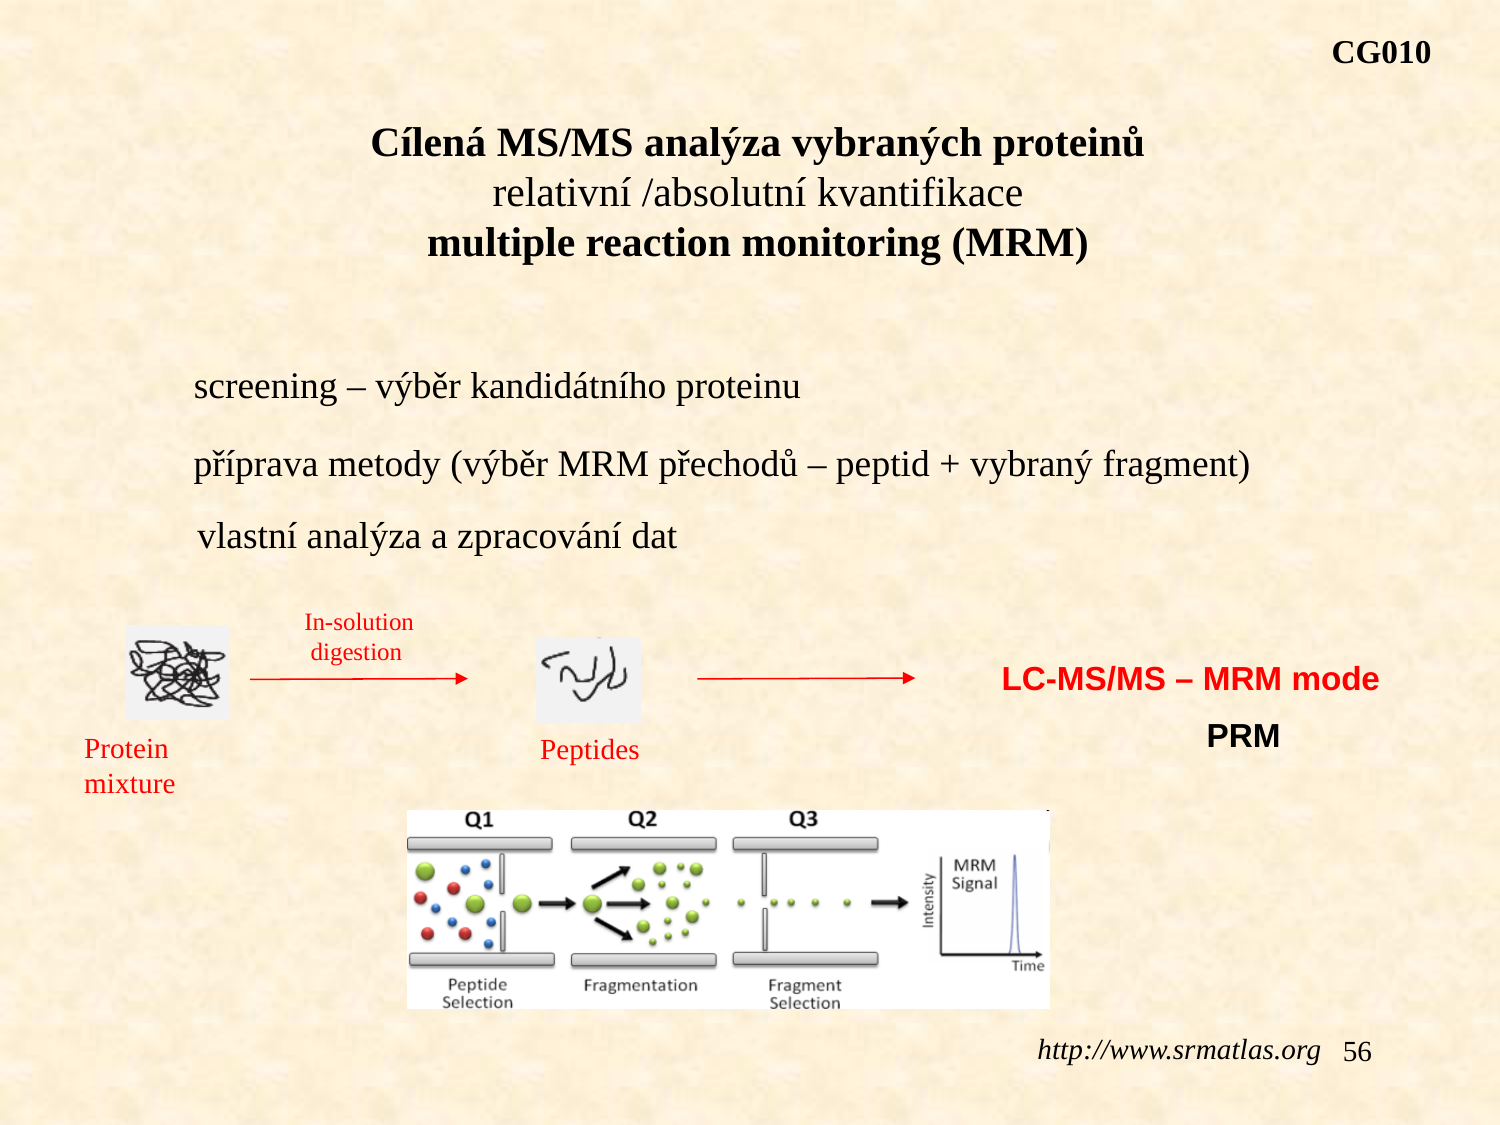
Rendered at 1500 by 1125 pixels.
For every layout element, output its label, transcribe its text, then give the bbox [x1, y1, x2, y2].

slide_number 56 [1074, 1025, 1388, 1100]
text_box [69, 503, 1397, 1009]
text_box screening – výběr kandidátního proteinu [179, 353, 817, 414]
picture [0, 0, 1500, 1125]
text_box Cílená MS/MS analýza vybraných proteinů relativní /absolutní kvantifikace multiple reaction monitoring (MRM) [355, 107, 1161, 273]
text_box CG010 [1316, 22, 1447, 78]
text_box http://www.srmatlas.org [1022, 1023, 1337, 1073]
text_box příprava metody (výběr MRM přechodů – peptid + vybraný fragment) [178, 431, 1267, 492]
